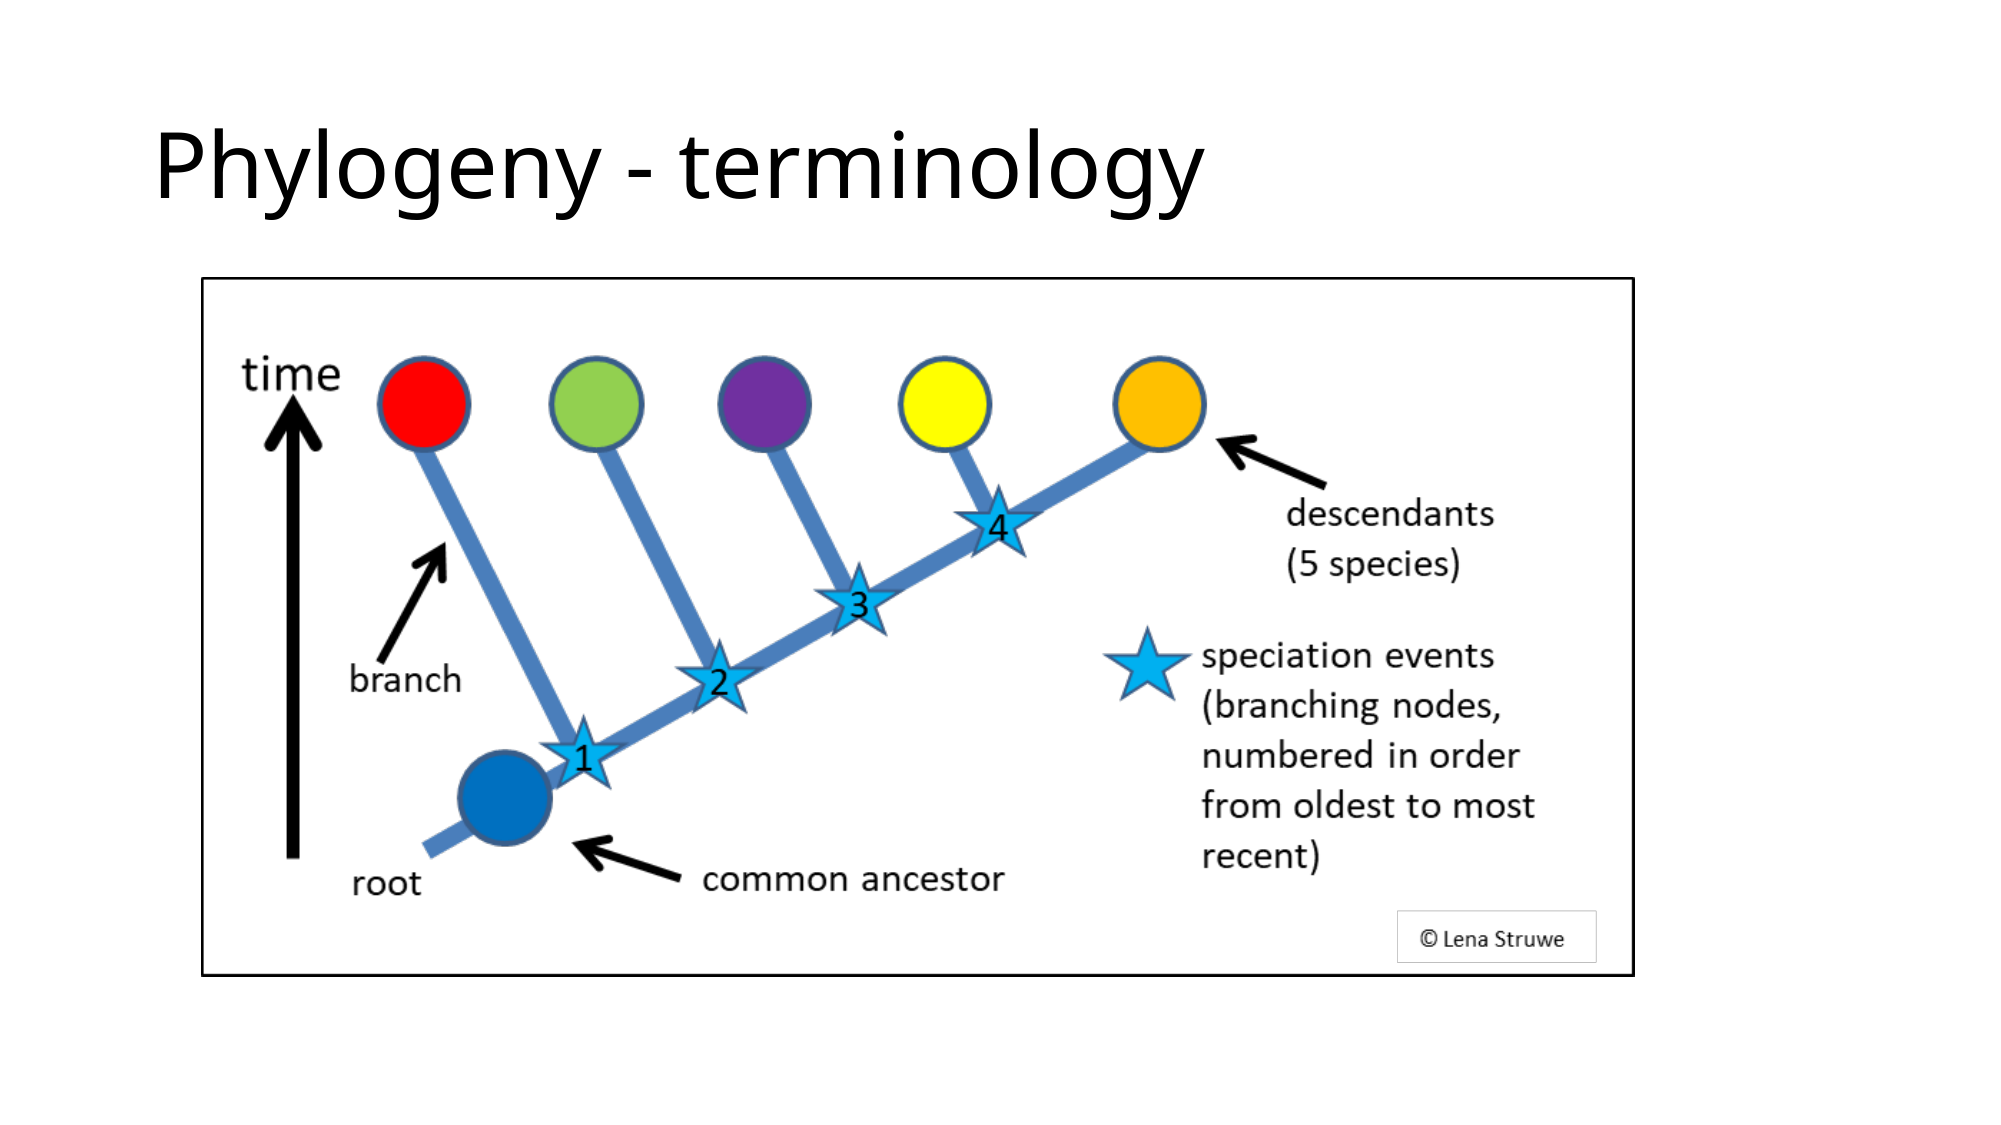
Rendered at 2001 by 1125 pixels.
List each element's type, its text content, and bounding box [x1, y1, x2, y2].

picture [201, 277, 1635, 977]
title Phylogeny - terminology [137, 59, 1863, 278]
